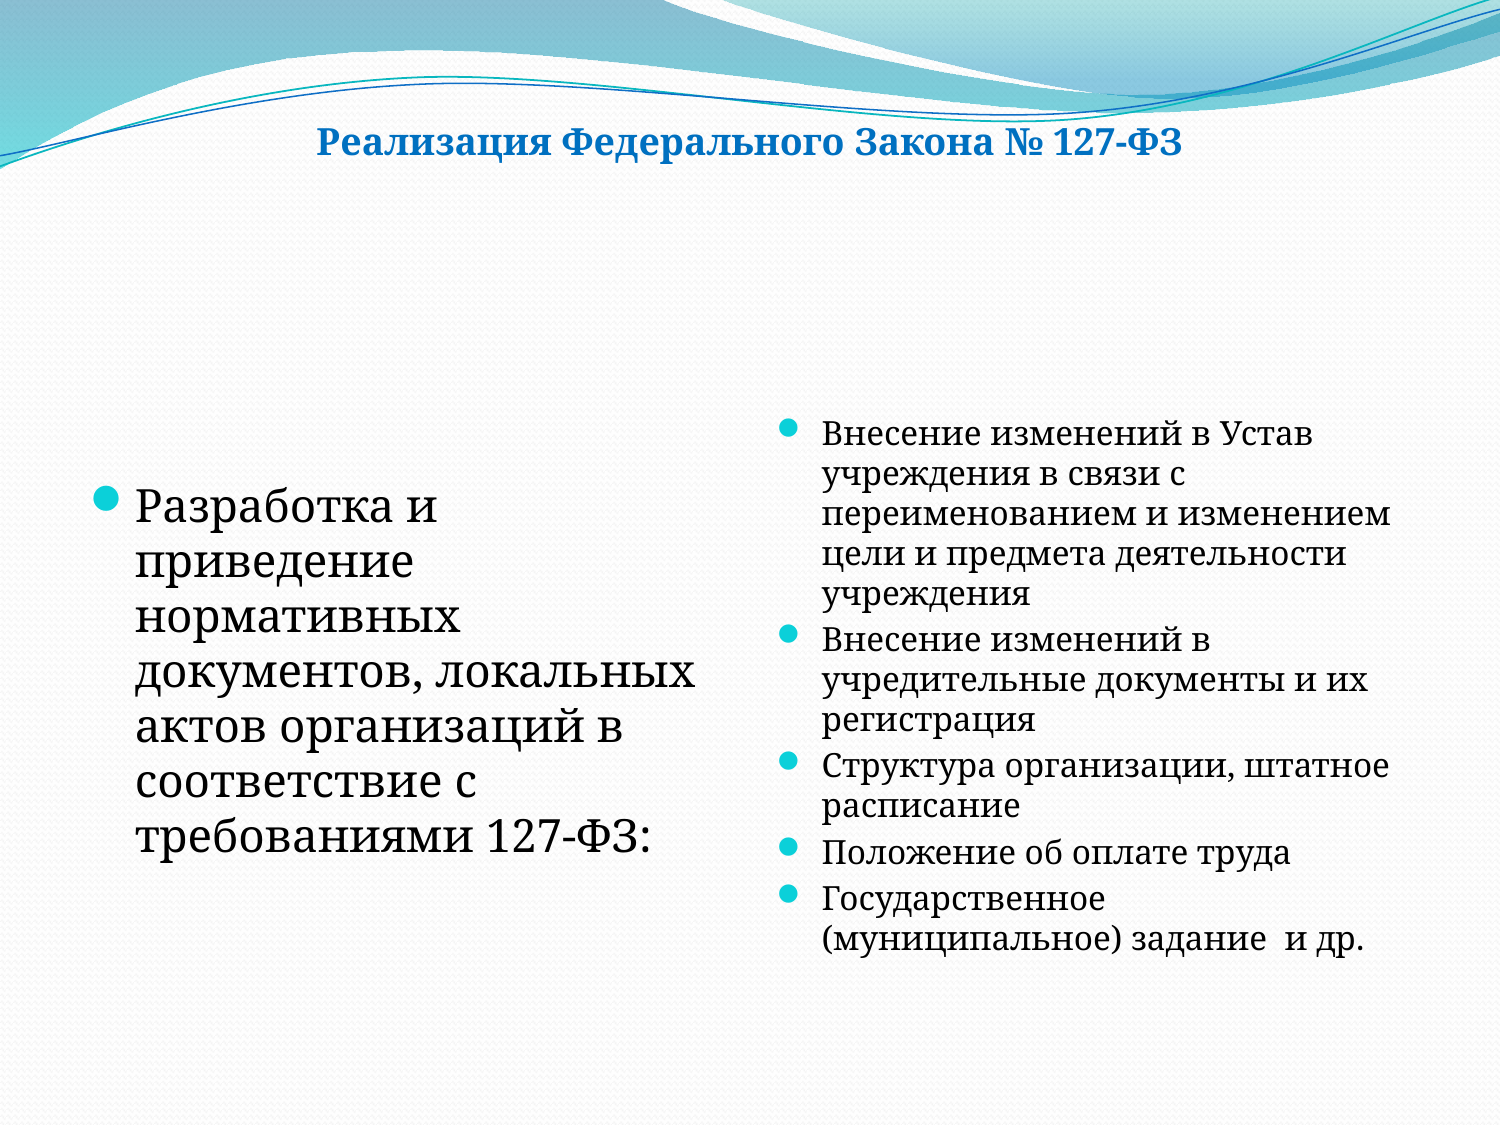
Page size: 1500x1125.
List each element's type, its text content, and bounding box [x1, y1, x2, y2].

title Реализация Федерального Закона № 127-ФЗ [75, 115, 1425, 209]
list Внесение изменений в Устав учреждения в связи с переименованием и изменением цели и предмета деятельности учреждения Внесение изменений в учредительные документы и их регистрация Структура организации, штатное расписание Положение об оплате труда Государственное (муниципальное) задание и др. [761, 412, 1425, 1044]
list Разработка и приведение нормативных документов, локальных актов организаций в соответствие с требованиями 127-ФЗ: [75, 412, 738, 1044]
